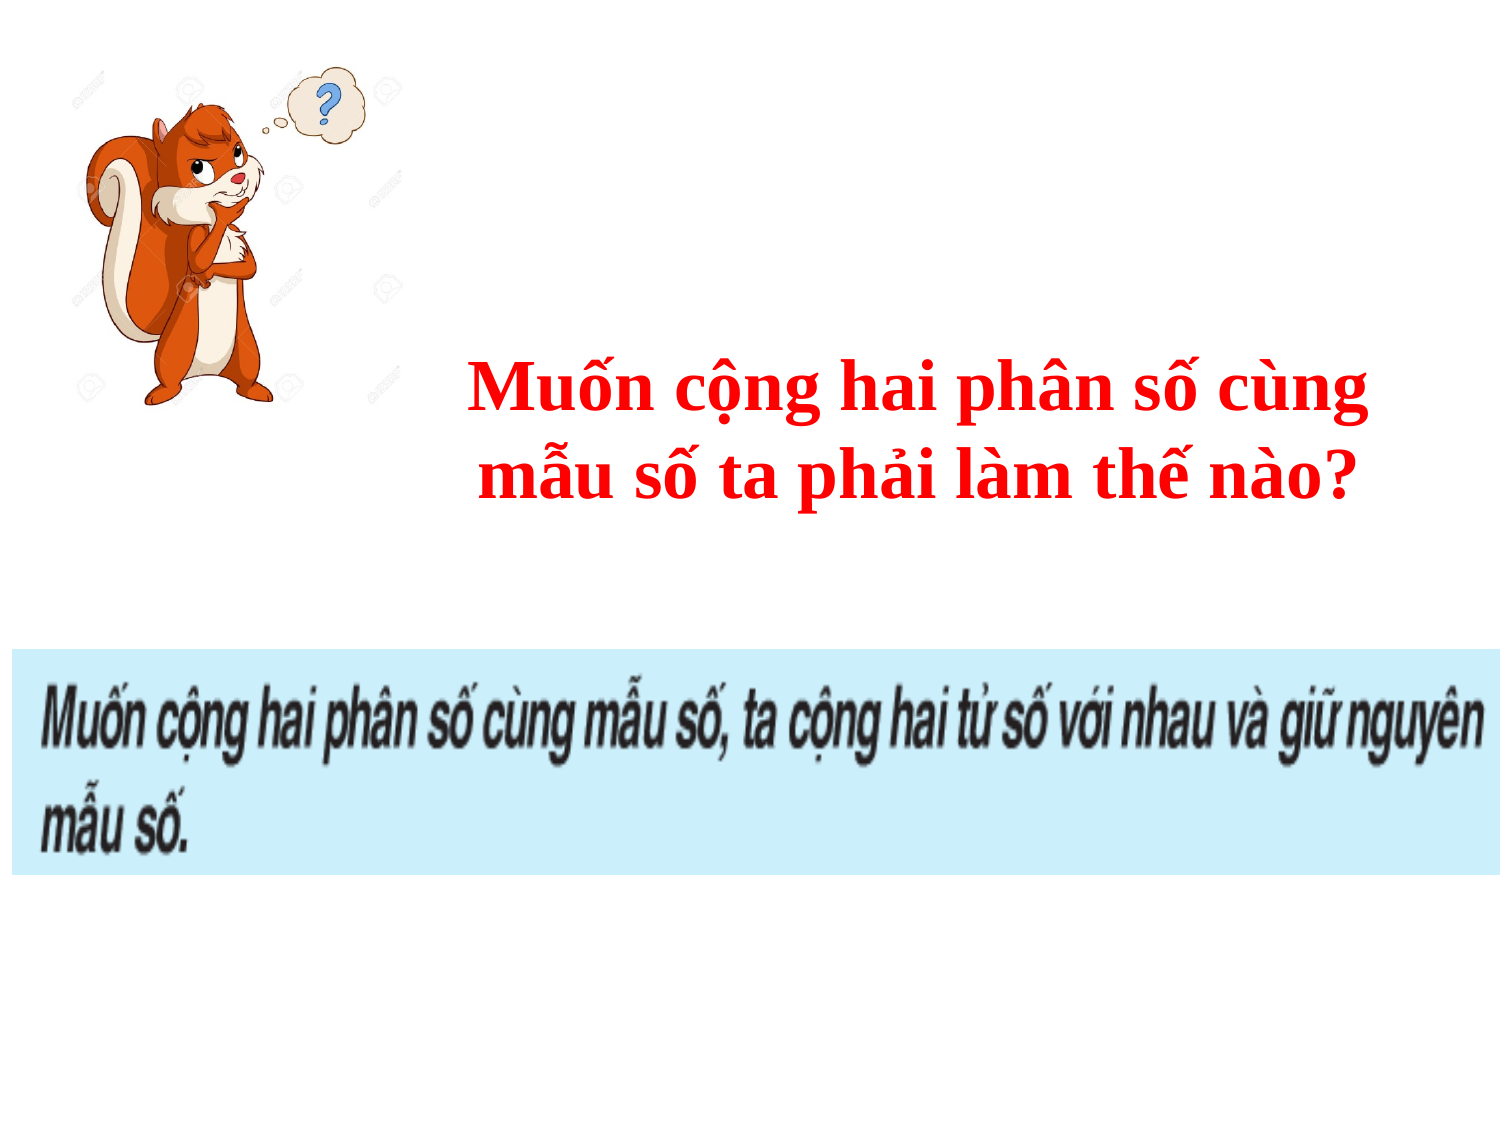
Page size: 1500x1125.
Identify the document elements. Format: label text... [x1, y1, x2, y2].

picture [62, 62, 412, 412]
picture [12, 649, 1500, 876]
title Muốn cộng hai phân số cùng mẫu số ta phải làm thế nào? [387, 236, 1450, 613]
